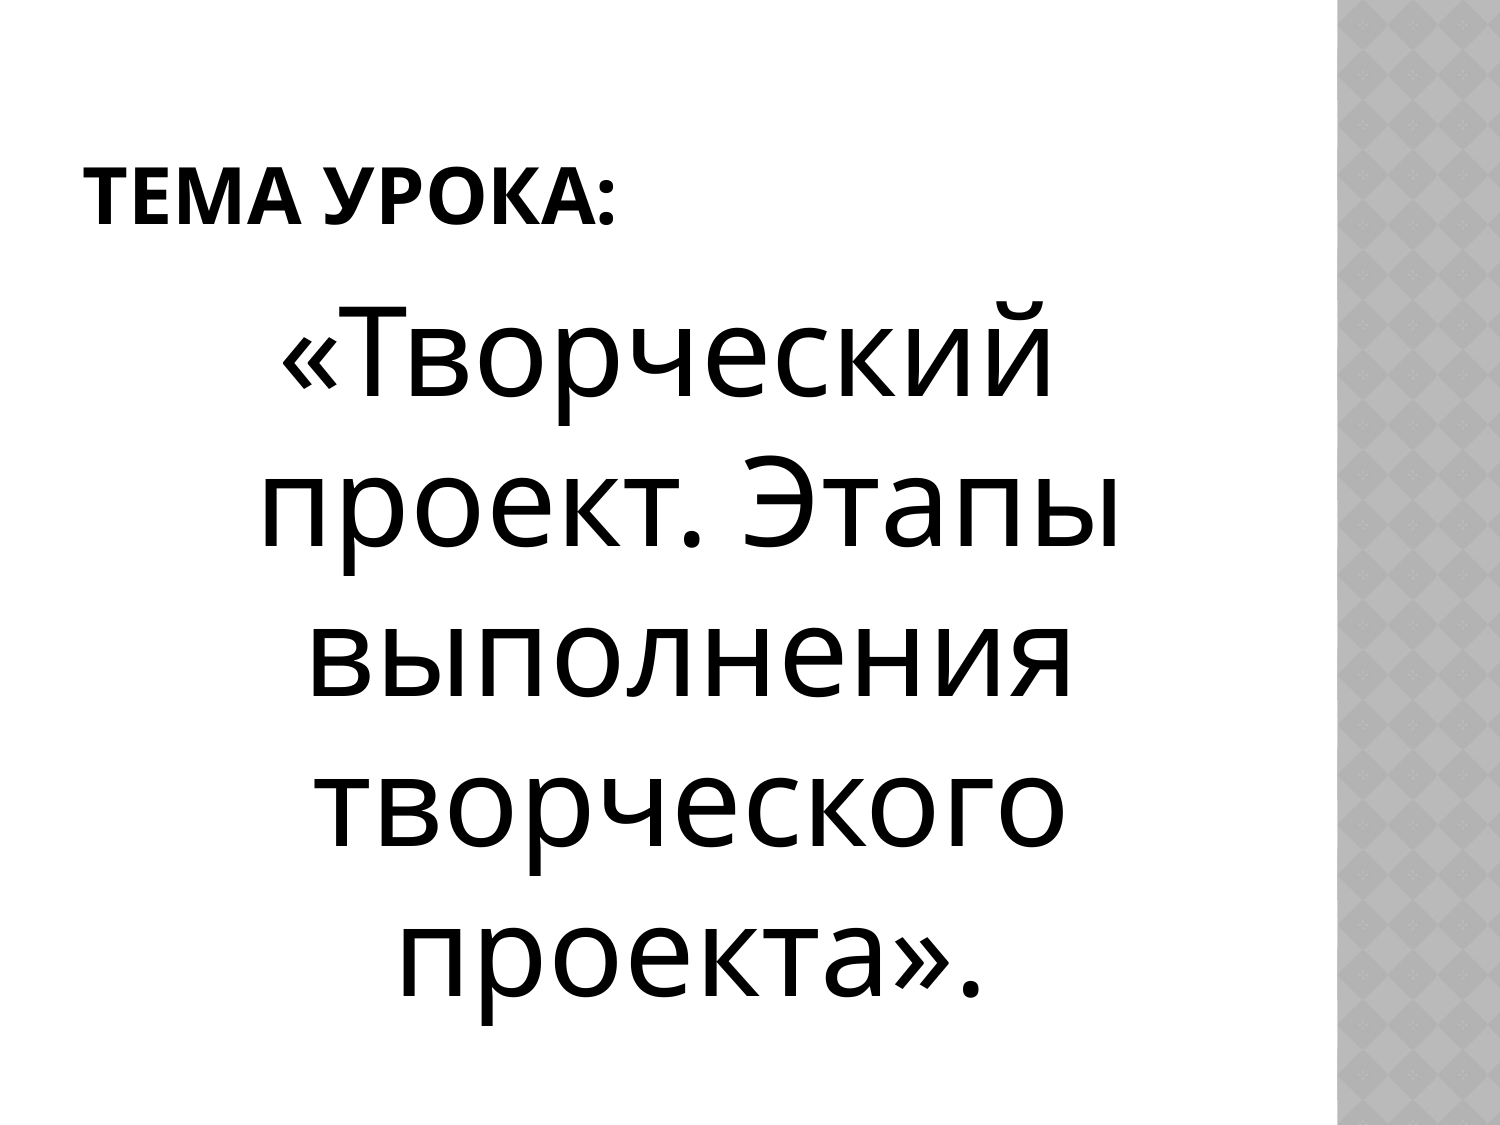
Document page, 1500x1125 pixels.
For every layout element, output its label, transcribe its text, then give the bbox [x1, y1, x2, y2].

title Тема урока: [75, 52, 1263, 240]
list «Творческий проект. Этапы выполнения творческого проекта». [75, 264, 1263, 1059]
